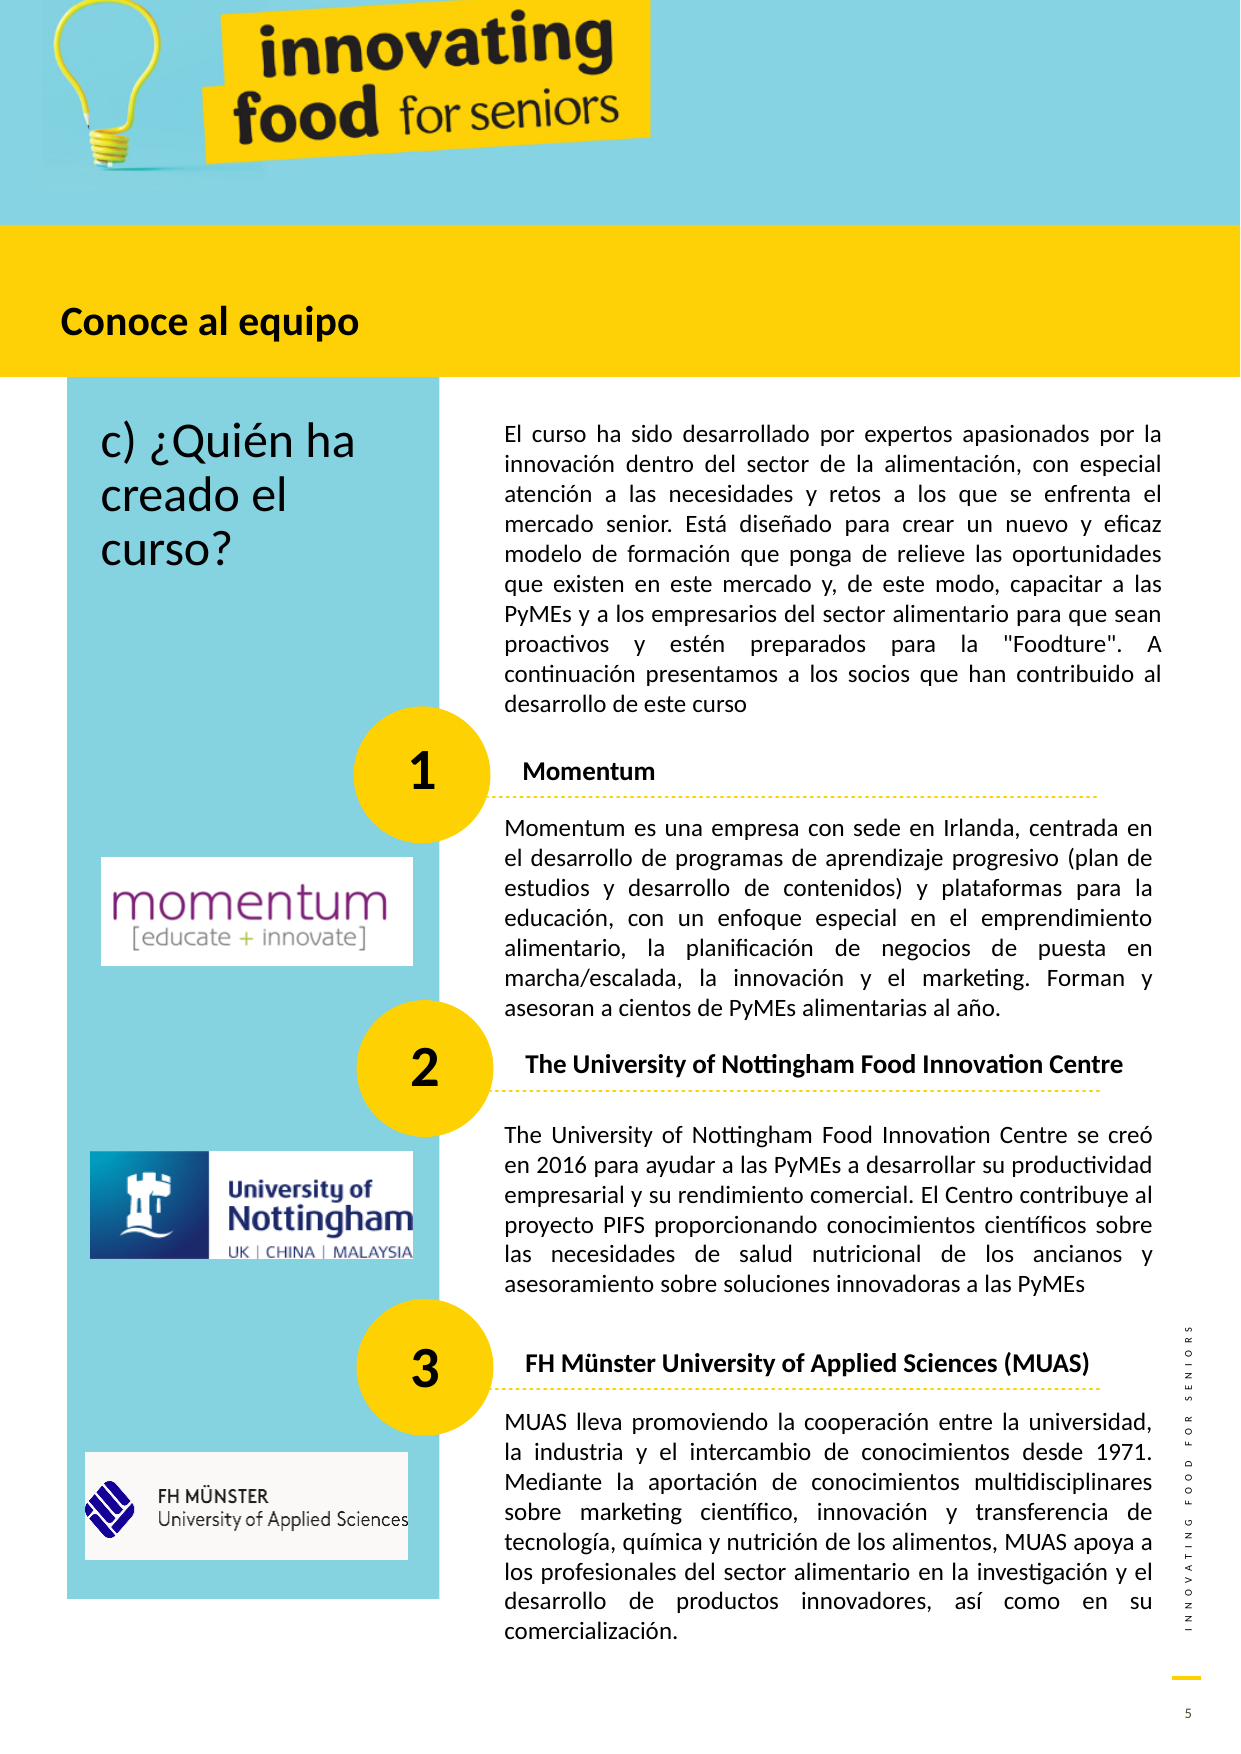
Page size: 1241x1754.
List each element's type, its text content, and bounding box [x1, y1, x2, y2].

picture [85, 1452, 408, 1560]
list c) ¿Quién ha creado el curso? [85, 407, 413, 688]
list MUAS lleva promoviendo la cooperación entre la universidad, la industria y el intercambio de conocimientos desde 1971. Mediante la aportación de conocimientos multidisciplinares sobre marketing científico, innovación y transferencia de tecnología, química y nutrición de los alimentos, MUAS apoya a los profesionales del sector alimentario en la investigación y el desarrollo de productos innovadores, así como en su comercialización. [489, 1397, 1168, 1561]
list Momentum es una empresa con sede en Irlanda, centrada en el desarrollo de programas de aprendizaje progresivo (plan de estudios y desarrollo de contenidos) y plataformas para la educación, con un enfoque especial en el emprendimiento alimentario, la planificación de negocios de puesta en marcha/escalada, la innovación y el marketing. Forman y asesoran a cientos de PyMEs alimentarias al año. [489, 803, 1168, 968]
list FH Münster University of Applied Sciences (MUAS) [510, 1341, 1134, 1396]
list Momentum [507, 749, 1085, 803]
list El curso ha sido desarrollado por expertos apasionados por la innovación dentro del sector de la alimentación, con especial atención a las necesidades y retos a los que se enfrenta el mercado senior. Está diseñado para crear un nuevo y eficaz modelo de formación que ponga de relieve las oportunidades que existen en este mercado y, de este modo, capacitar a las PyMEs y a los empresarios del sector alimentario para que sean proactivos y estén preparados para la "Foodture". A continuación presentamos a los socios que han contribuido al desarrollo de este curso [489, 410, 1177, 552]
picture [90, 1154, 110, 1164]
picture [0, 0, 1241, 377]
picture [101, 857, 413, 966]
list 2 [360, 1015, 490, 1120]
list 1 [357, 718, 487, 823]
list The University of Nottingham Food Innovation Centre se creó en 2016 para ayudar a las PyMEs a desarrollar su productividad empresarial y su rendimiento comercial. El Centro contribuye al proyecto PIFS proporcionando conocimientos científicos sobre las necesidades de salud nutricional de los ancianos y asesoramiento sobre soluciones innovadoras a las PyMEs [489, 1110, 1168, 1274]
list The University of Nottingham Food Innovation Centre [510, 1042, 1177, 1097]
list 3 [360, 1316, 490, 1421]
picture [90, 1151, 413, 1259]
